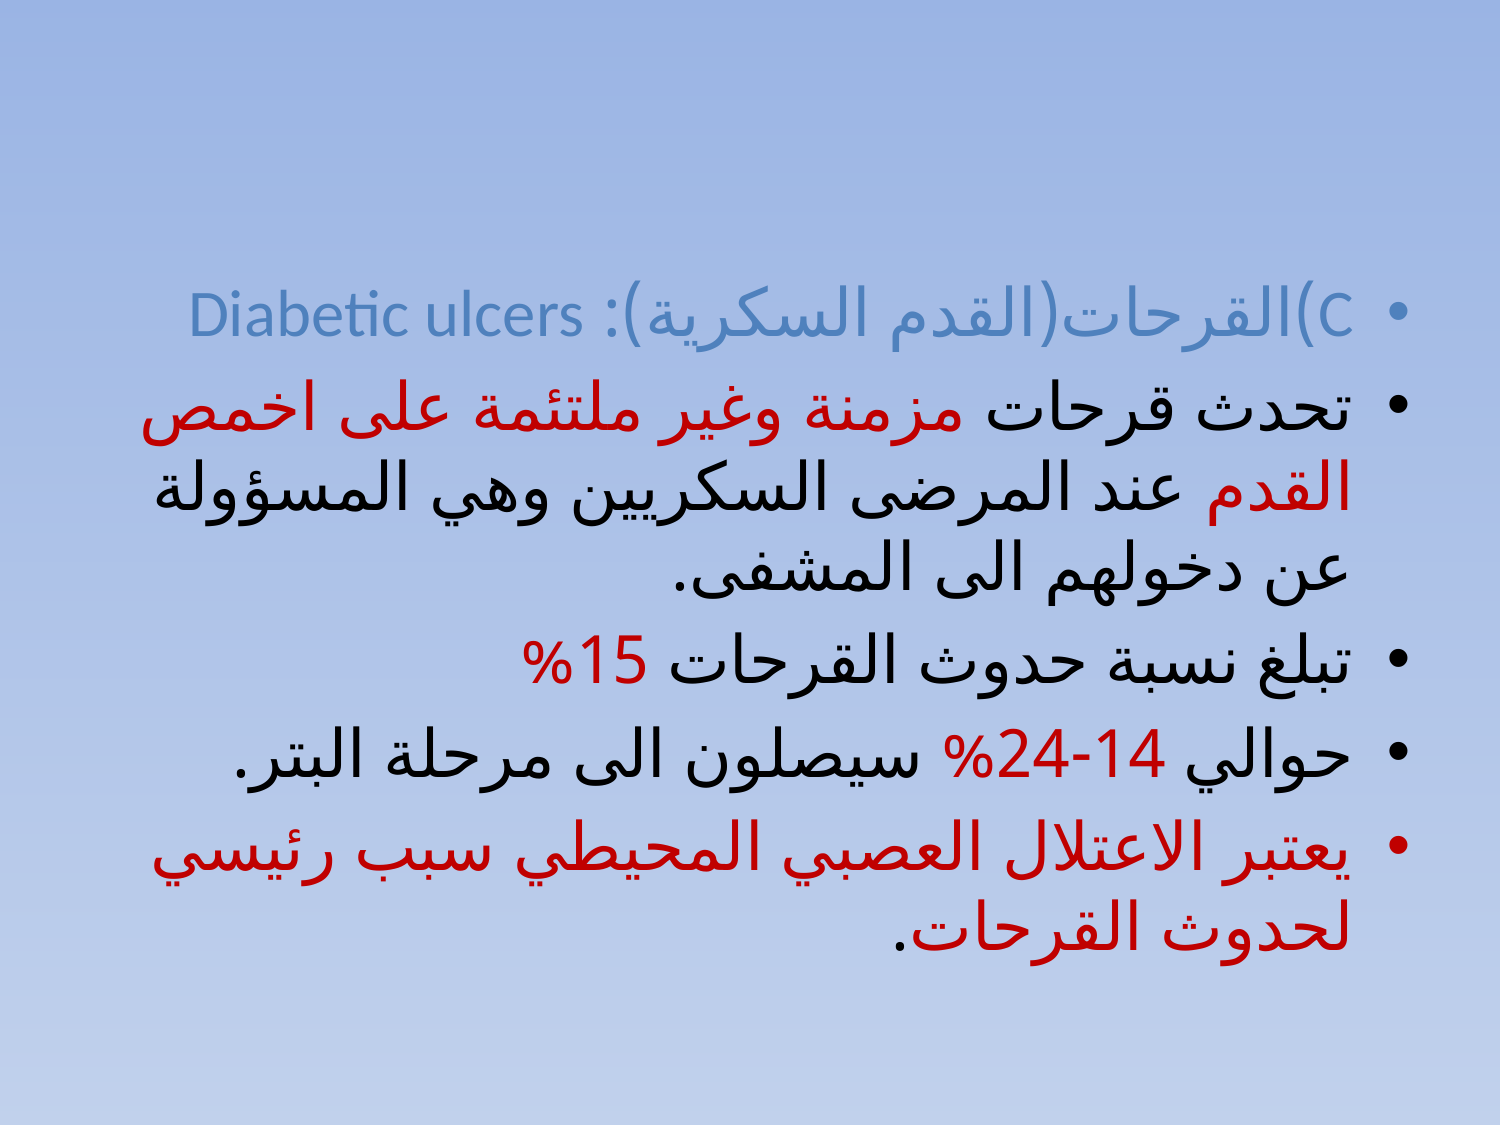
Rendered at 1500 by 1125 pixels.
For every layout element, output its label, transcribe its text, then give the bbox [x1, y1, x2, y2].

list C)القرحات(القدم السكرية): Diabetic ulcers تحدث قرحات مزمنة وغير ملتئمة على اخمص القدم عند المرضى السكريين وهي المسؤولة عن دخولهم الى المشفى. تبلغ نسبة حدوث القرحات 15% حوالي 14-24% سيصلون الى مرحلة البتر. يعتبر الاعتلال العصبي المحيطي سبب رئيسي لحدوث القرحات. [75, 262, 1425, 1005]
